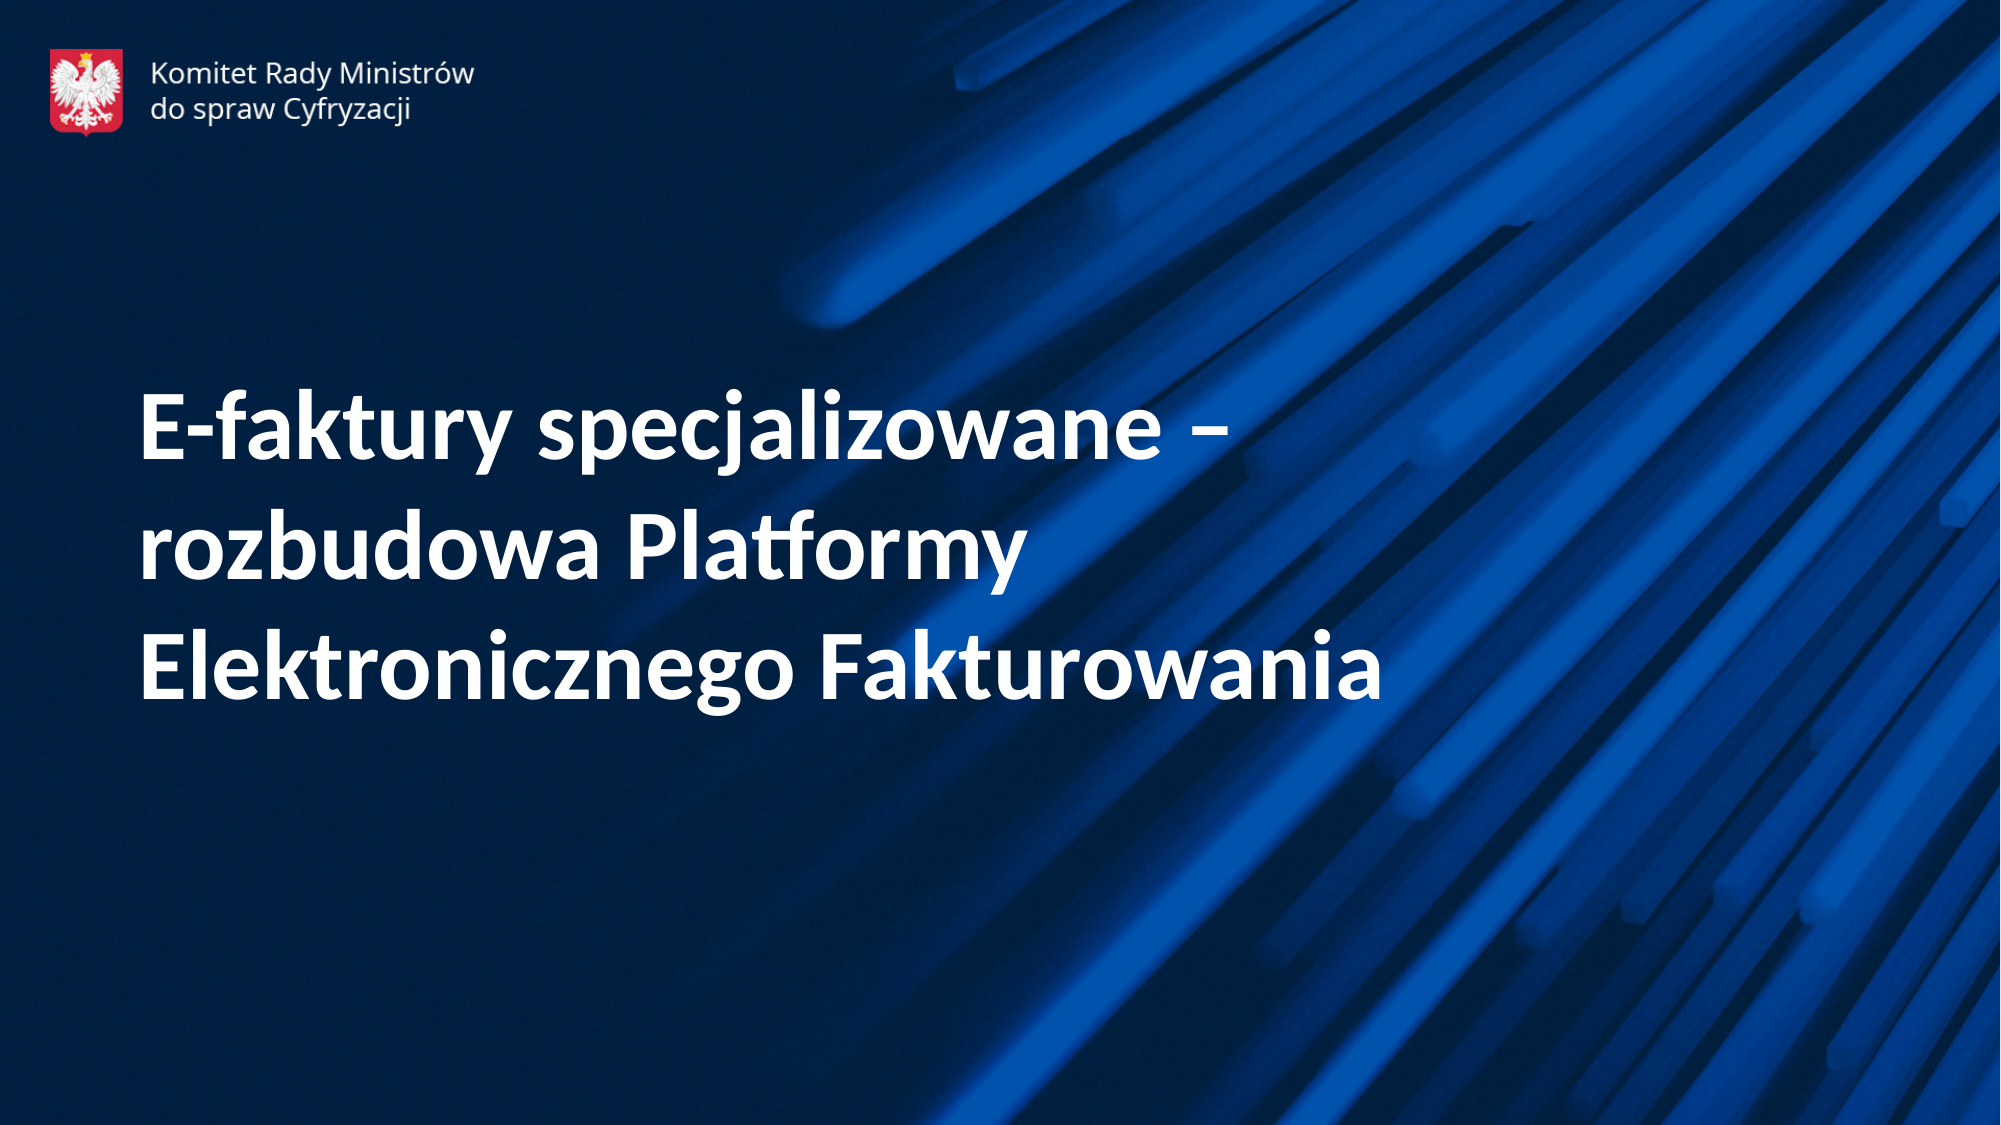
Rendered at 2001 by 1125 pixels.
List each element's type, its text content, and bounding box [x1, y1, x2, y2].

picture [0, 0, 2001, 1125]
text_box E-faktury specjalizowane – rozbudowa Platformy Elektronicznego Fakturowania [123, 352, 1443, 727]
